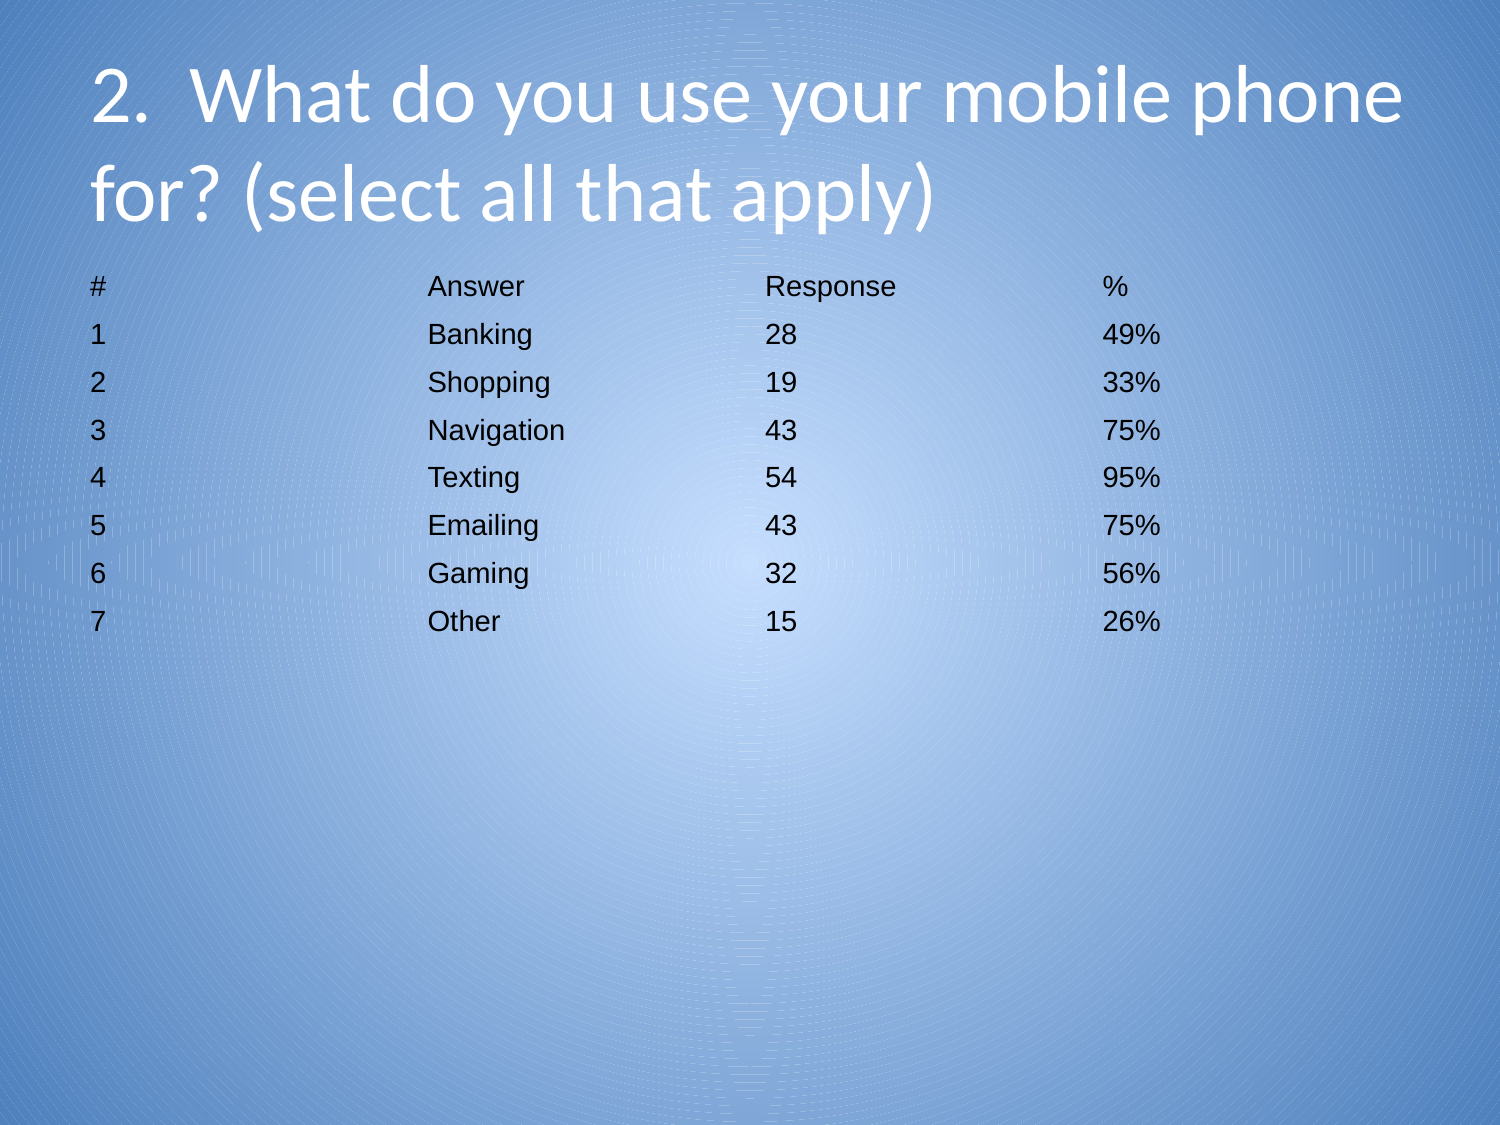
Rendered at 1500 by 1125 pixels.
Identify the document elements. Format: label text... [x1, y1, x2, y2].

table_cell Navigation [413, 406, 750, 454]
table_cell 7 [75, 597, 413, 645]
table_header % [1088, 262, 1425, 310]
title 2. What do you use your mobile phone for? (select all that apply) [75, 45, 1425, 233]
table_cell 33% [1088, 358, 1425, 406]
table_cell 28 [750, 310, 1088, 358]
table_cell 6 [75, 550, 413, 597]
table_cell 49% [1088, 310, 1425, 358]
table_cell 43 [750, 406, 1088, 454]
table_cell 15 [750, 597, 1088, 645]
table_header # [75, 262, 413, 310]
table_cell 95% [1088, 454, 1425, 502]
table_cell Banking [413, 310, 750, 358]
table_cell 32 [750, 550, 1088, 597]
table_cell 4 [75, 454, 413, 502]
table_cell 2 [75, 358, 413, 406]
table_cell 43 [750, 502, 1088, 550]
table_cell 75% [1088, 502, 1425, 550]
table_cell Emailing [413, 502, 750, 550]
table_cell 75% [1088, 406, 1425, 454]
table_cell Other [413, 597, 750, 645]
table_cell Gaming [413, 550, 750, 597]
table_cell 26% [1088, 597, 1425, 645]
table_cell 54 [750, 454, 1088, 502]
table_header Answer [413, 262, 750, 310]
table_cell 19 [750, 358, 1088, 406]
table_header Response [750, 262, 1088, 310]
table_cell 1 [75, 310, 413, 358]
table_cell Texting [413, 454, 750, 502]
table_cell 56% [1088, 550, 1425, 597]
table_cell 3 [75, 406, 413, 454]
table_cell Shopping [413, 358, 750, 406]
table_cell 5 [75, 502, 413, 550]
